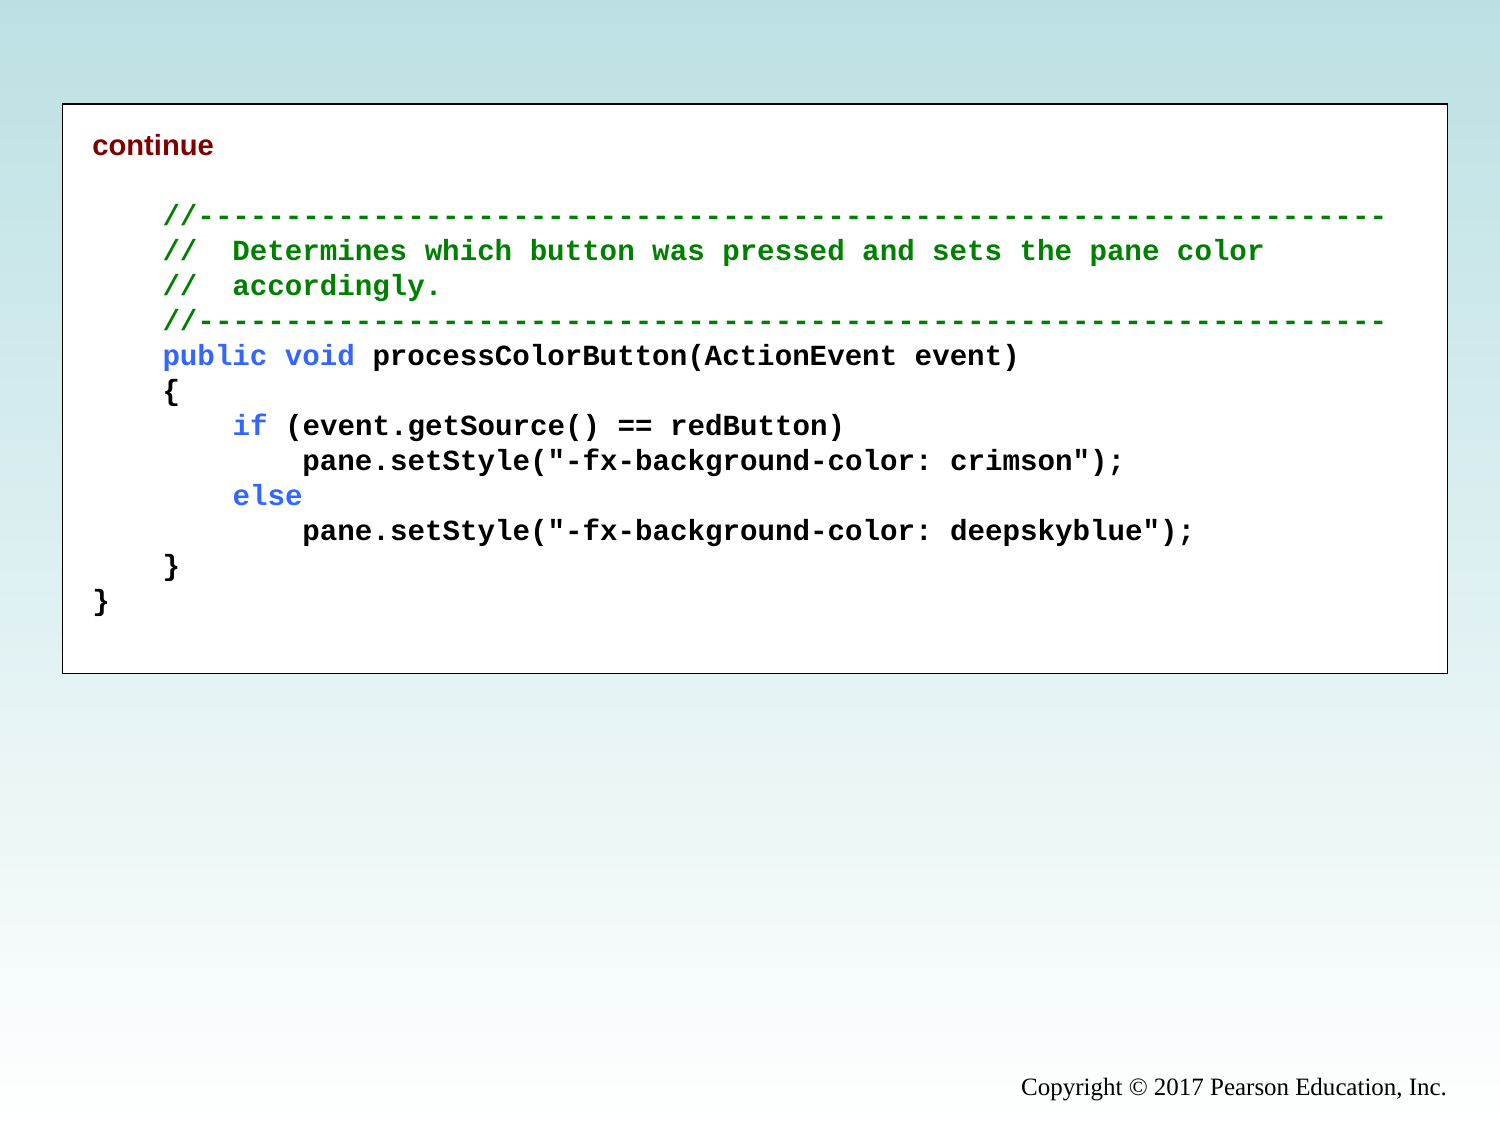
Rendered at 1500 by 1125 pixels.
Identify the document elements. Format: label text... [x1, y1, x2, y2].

text_box continue //-------------------------------------------------------------------- // Determines which button was pressed and sets the pane color // accordingly. //-------------------------------------------------------------------- public void processColorButton(ActionEvent event) { if (event.getSource() == redButton) pane.setStyle("-fx-background-color: crimson"); else pane.setStyle("-fx-background-color: deepskyblue"); } } [62, 104, 1448, 674]
footer Copyright © 2017 Pearson Education, Inc. [549, 1062, 1463, 1114]
